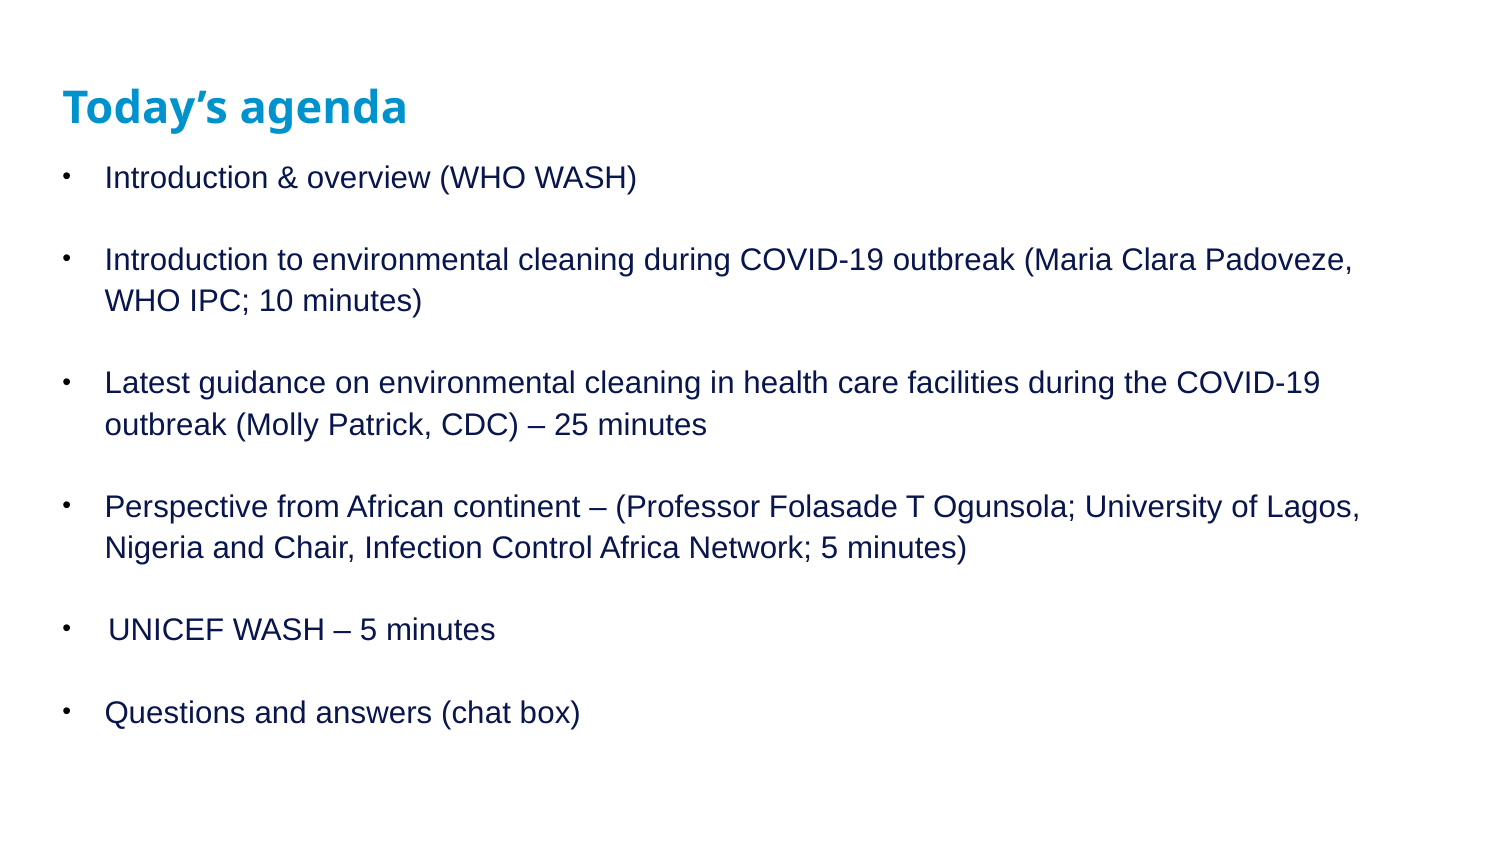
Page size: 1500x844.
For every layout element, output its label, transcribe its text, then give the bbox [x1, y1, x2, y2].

title Today’s agenda [59, 45, 1063, 134]
list Introduction & overview (WHO WASH) Introduction to environmental cleaning during COVID-19 outbreak (Maria Clara Padoveze, WHO IPC; 10 minutes) Latest guidance on environmental cleaning in health care facilities during the COVID-19 outbreak (Molly Patrick, CDC) – 25 minutes Perspective from African continent – (Professor Folasade T Ogunsola; University of Lagos, Nigeria and Chair, Infection Control Africa Network; 5 minutes) UNICEF WASH – 5 minutes Questions and answers (chat box) [59, 153, 1441, 743]
